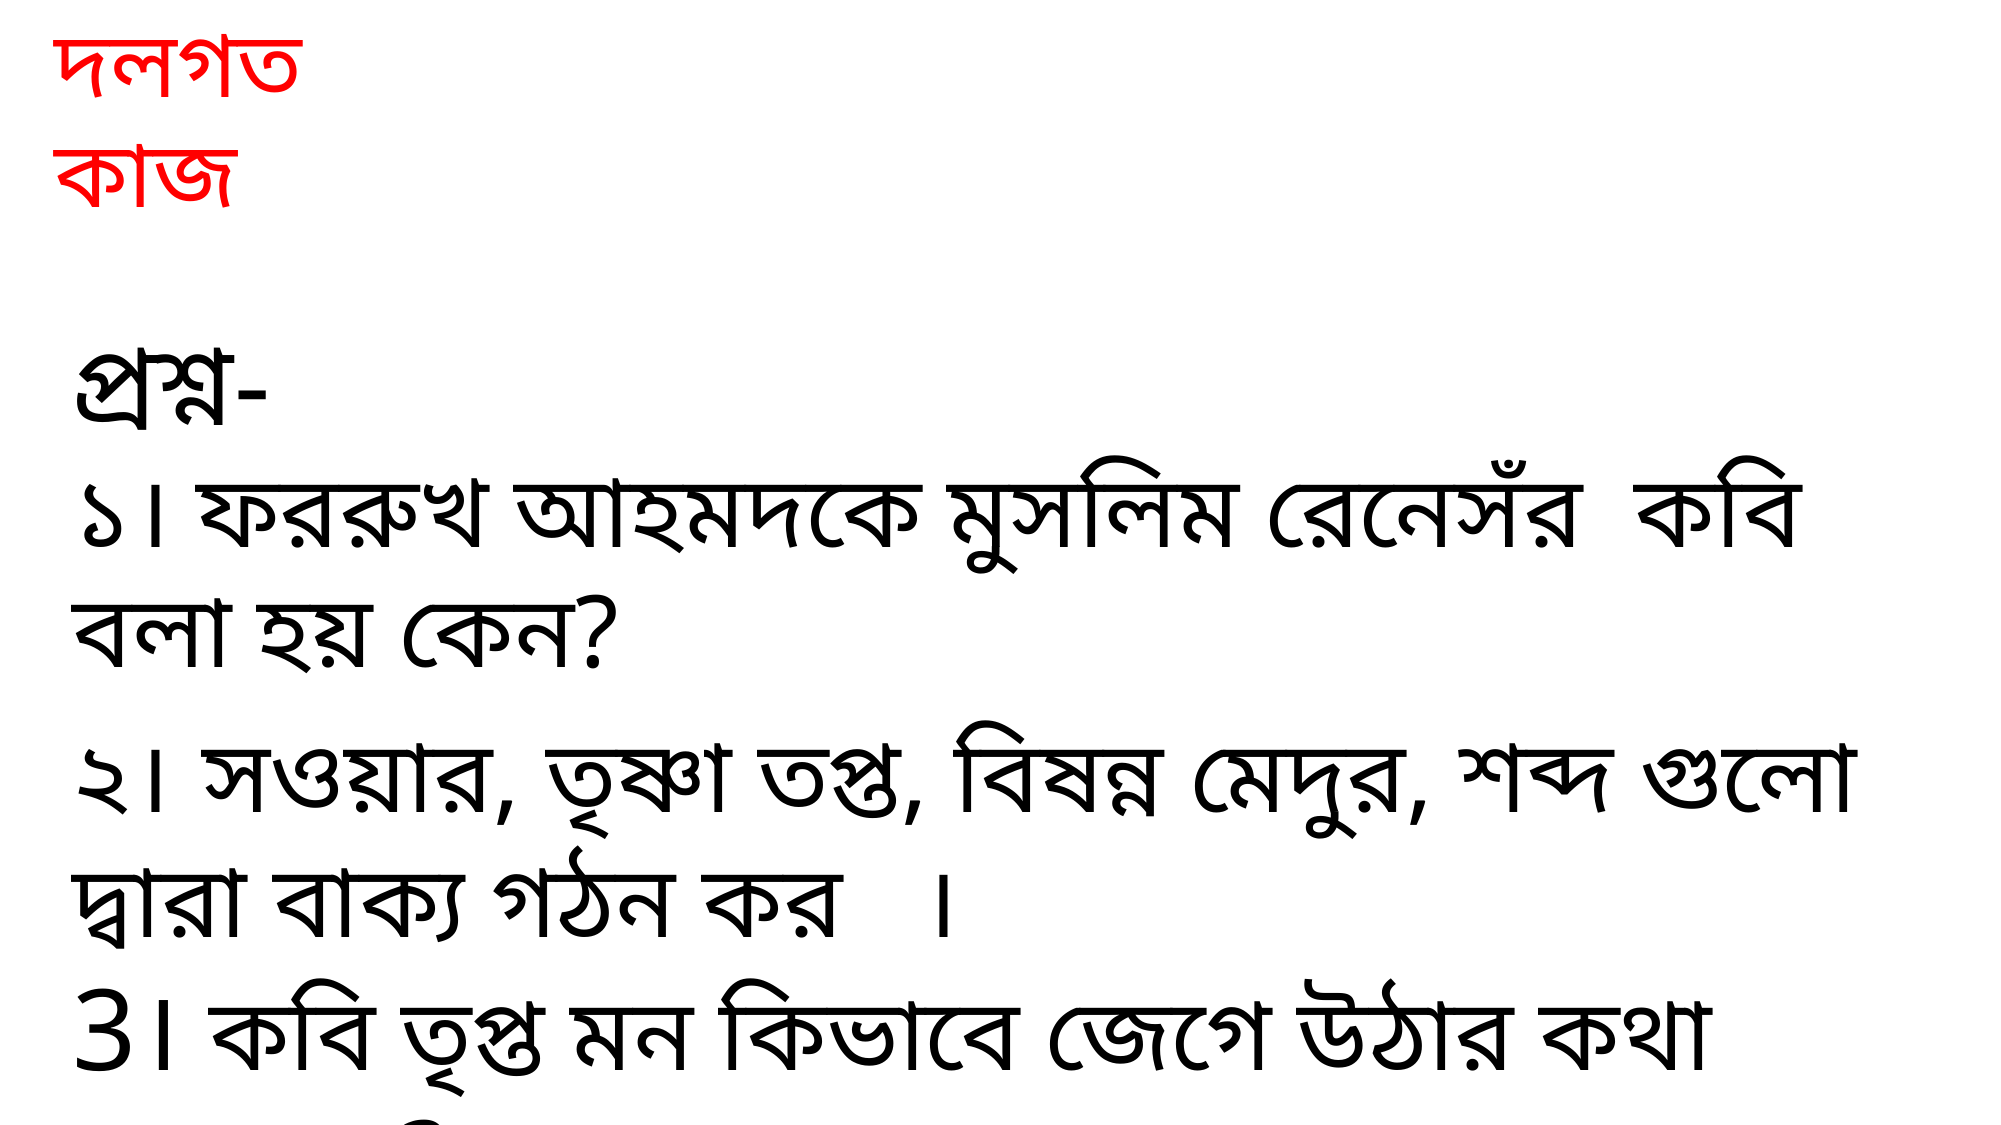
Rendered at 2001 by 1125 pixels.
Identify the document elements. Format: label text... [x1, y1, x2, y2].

text_box প্রশ্ন- ১। ফররুখ আহমদকে মুসলিম রেনেসঁর কবি বলা হয় কেন? ২। সওয়ার, তৃষ্ণা তপ্ত, বিষন্ন মেদুর, শব্দ গুলো দ্বারা বাক্য গঠন কর । 3। কবি তৃপ্ত মন কিভাবে জেগে উঠার কথা বলেছেন? [58, 305, 1970, 1125]
text_box দলগত কাজ [40, 0, 502, 233]
